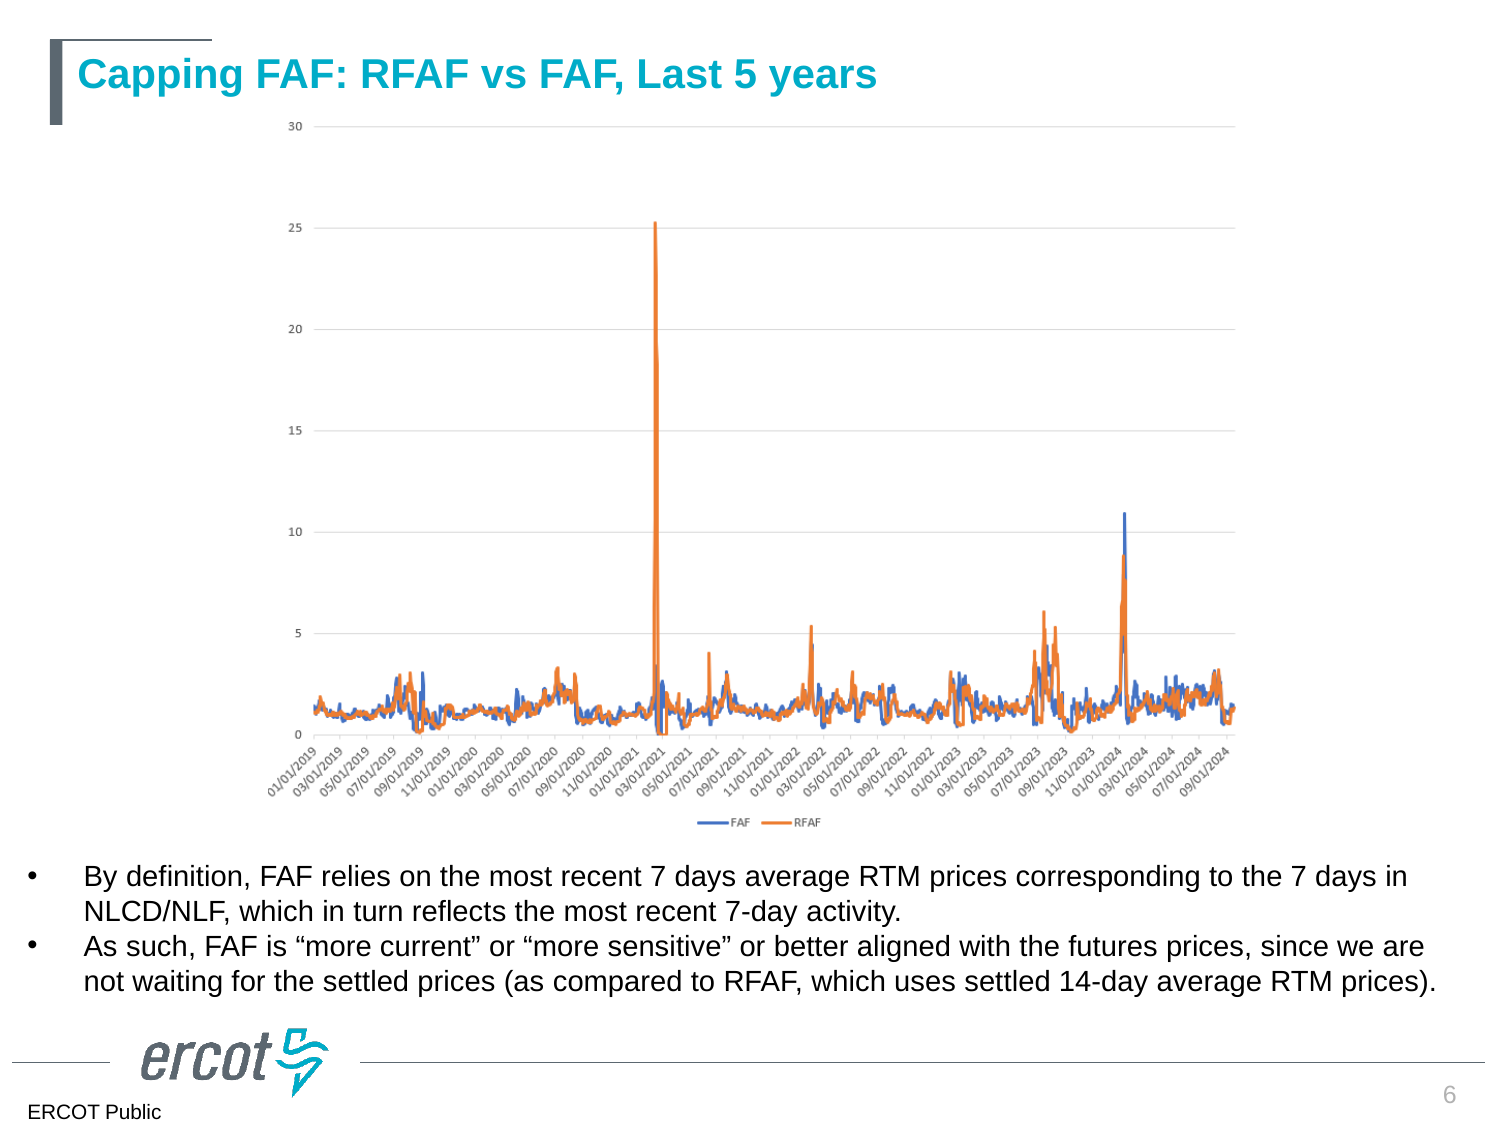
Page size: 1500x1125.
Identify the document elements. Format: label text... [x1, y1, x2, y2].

title Capping FAF: RFAF vs FAF, Last 5 years [62, 39, 1450, 158]
slide_number 6 [1412, 1076, 1488, 1112]
picture [268, 118, 1244, 839]
text_box By definition, FAF relies on the most recent 7 days average RTM prices corresponding to the 7 days in NLCD/NLF, which in turn reflects the most recent 7-day activity. As such, FAF is “more current” or “more sensitive” or better aligned with the futures prices, since we are not waiting for the settled prices (as compared to RFAF, which uses settled 14-day average RTM prices). [12, 849, 1487, 1003]
picture [137, 1024, 332, 1100]
